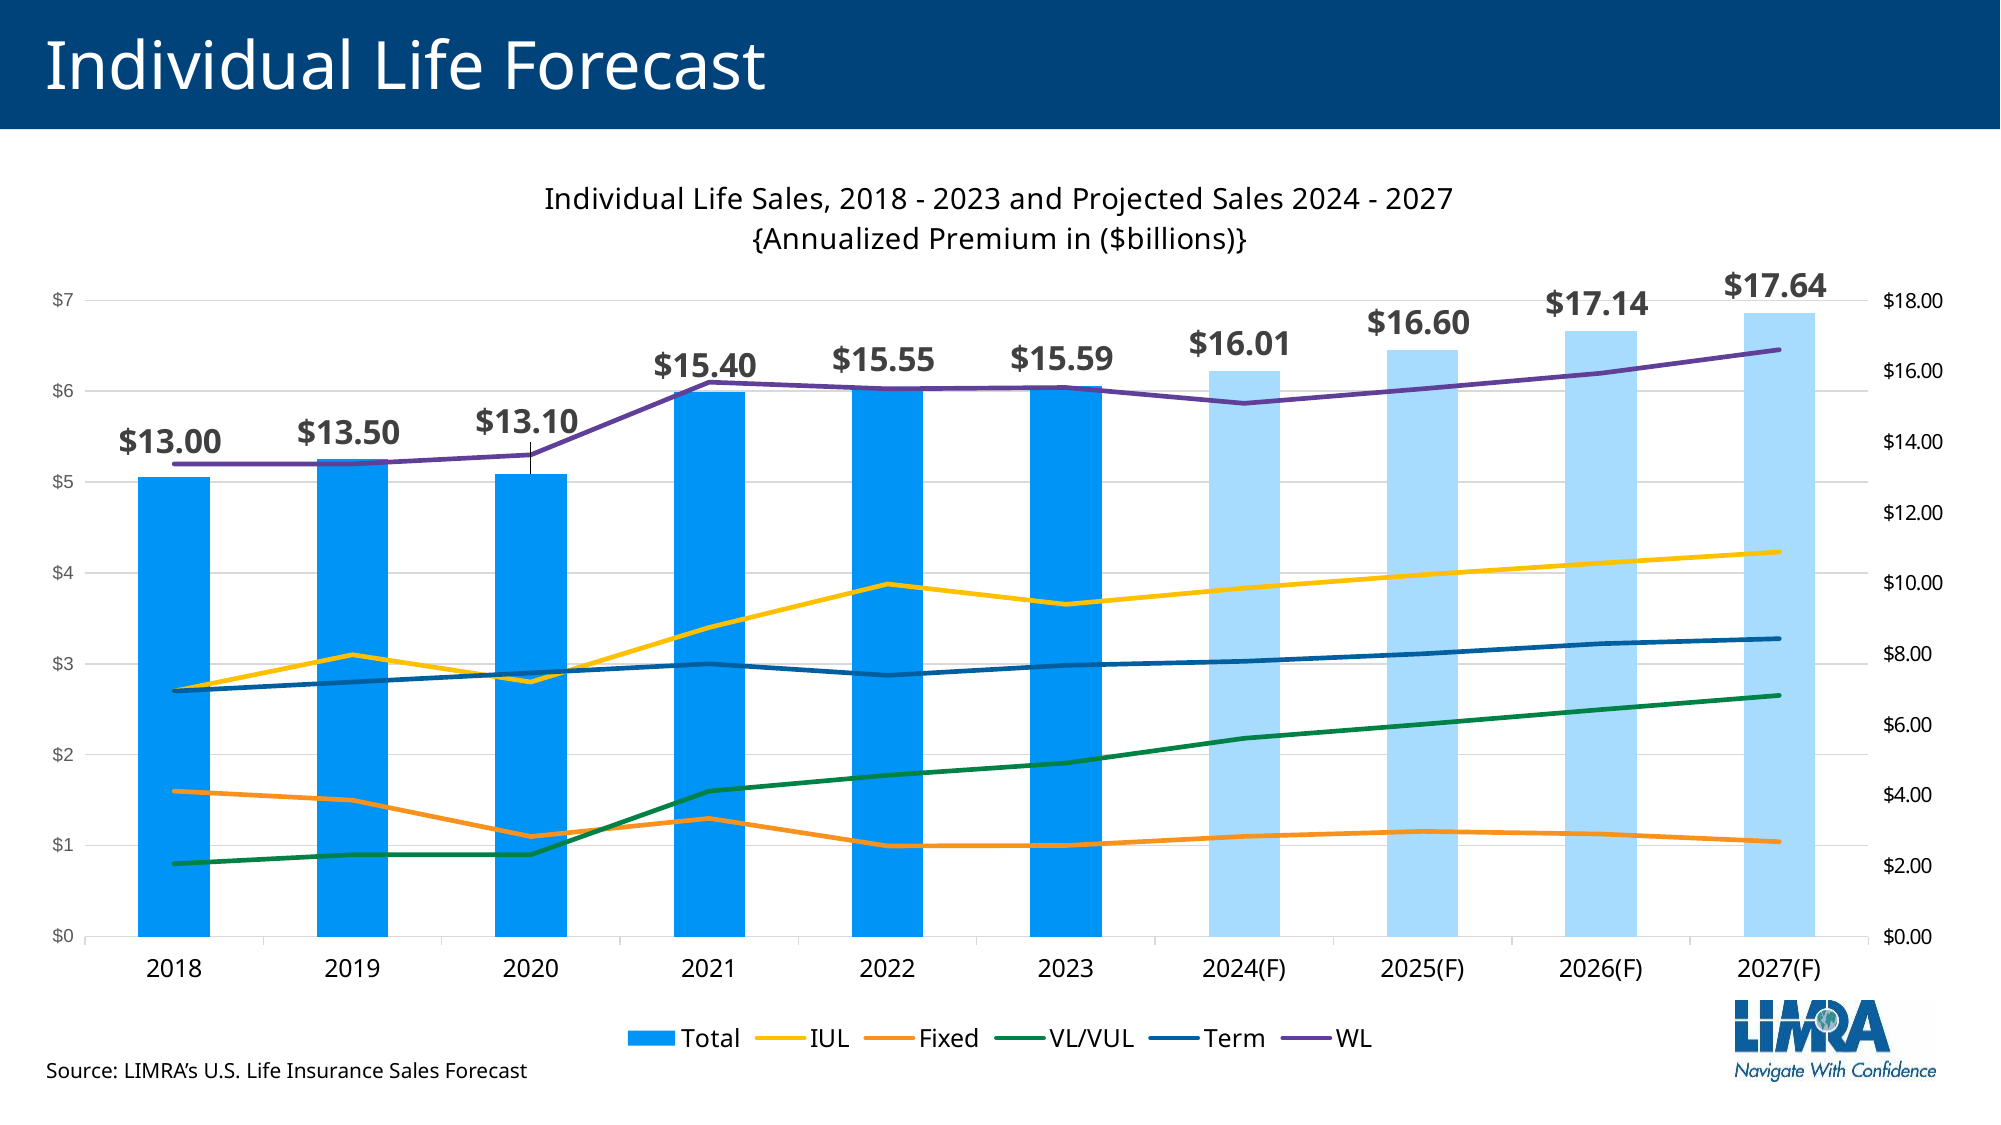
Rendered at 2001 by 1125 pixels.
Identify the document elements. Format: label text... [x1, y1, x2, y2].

text_box Source: LIMRA’s U.S. Life Insurance Sales Forecast [31, 1073, 1513, 1125]
chart [12, 142, 1988, 1062]
picture [1735, 1062, 1936, 1082]
title Individual Life Forecast [0, 29, 2000, 176]
